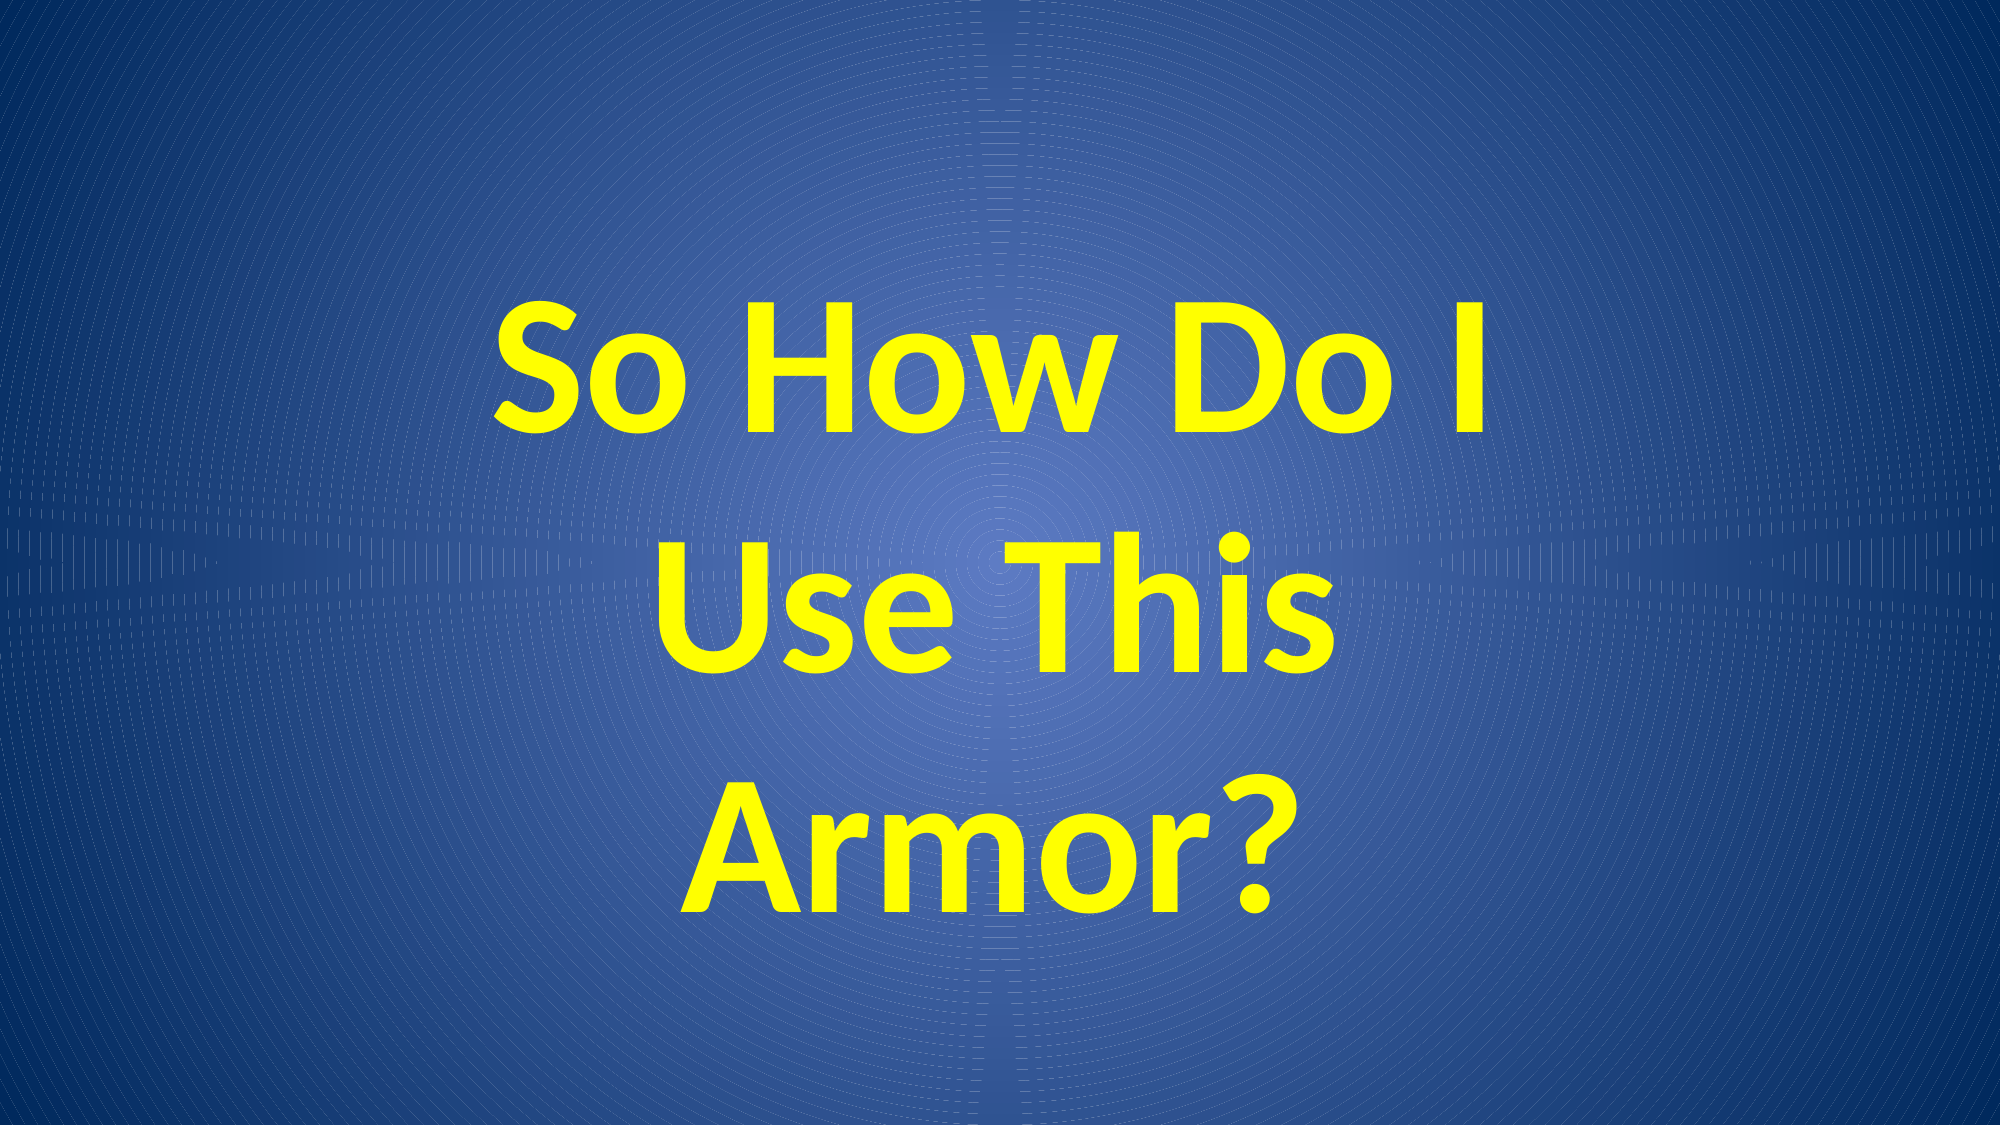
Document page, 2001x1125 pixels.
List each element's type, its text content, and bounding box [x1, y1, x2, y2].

text_box So How Do I Use This Armor? [349, 224, 1638, 960]
